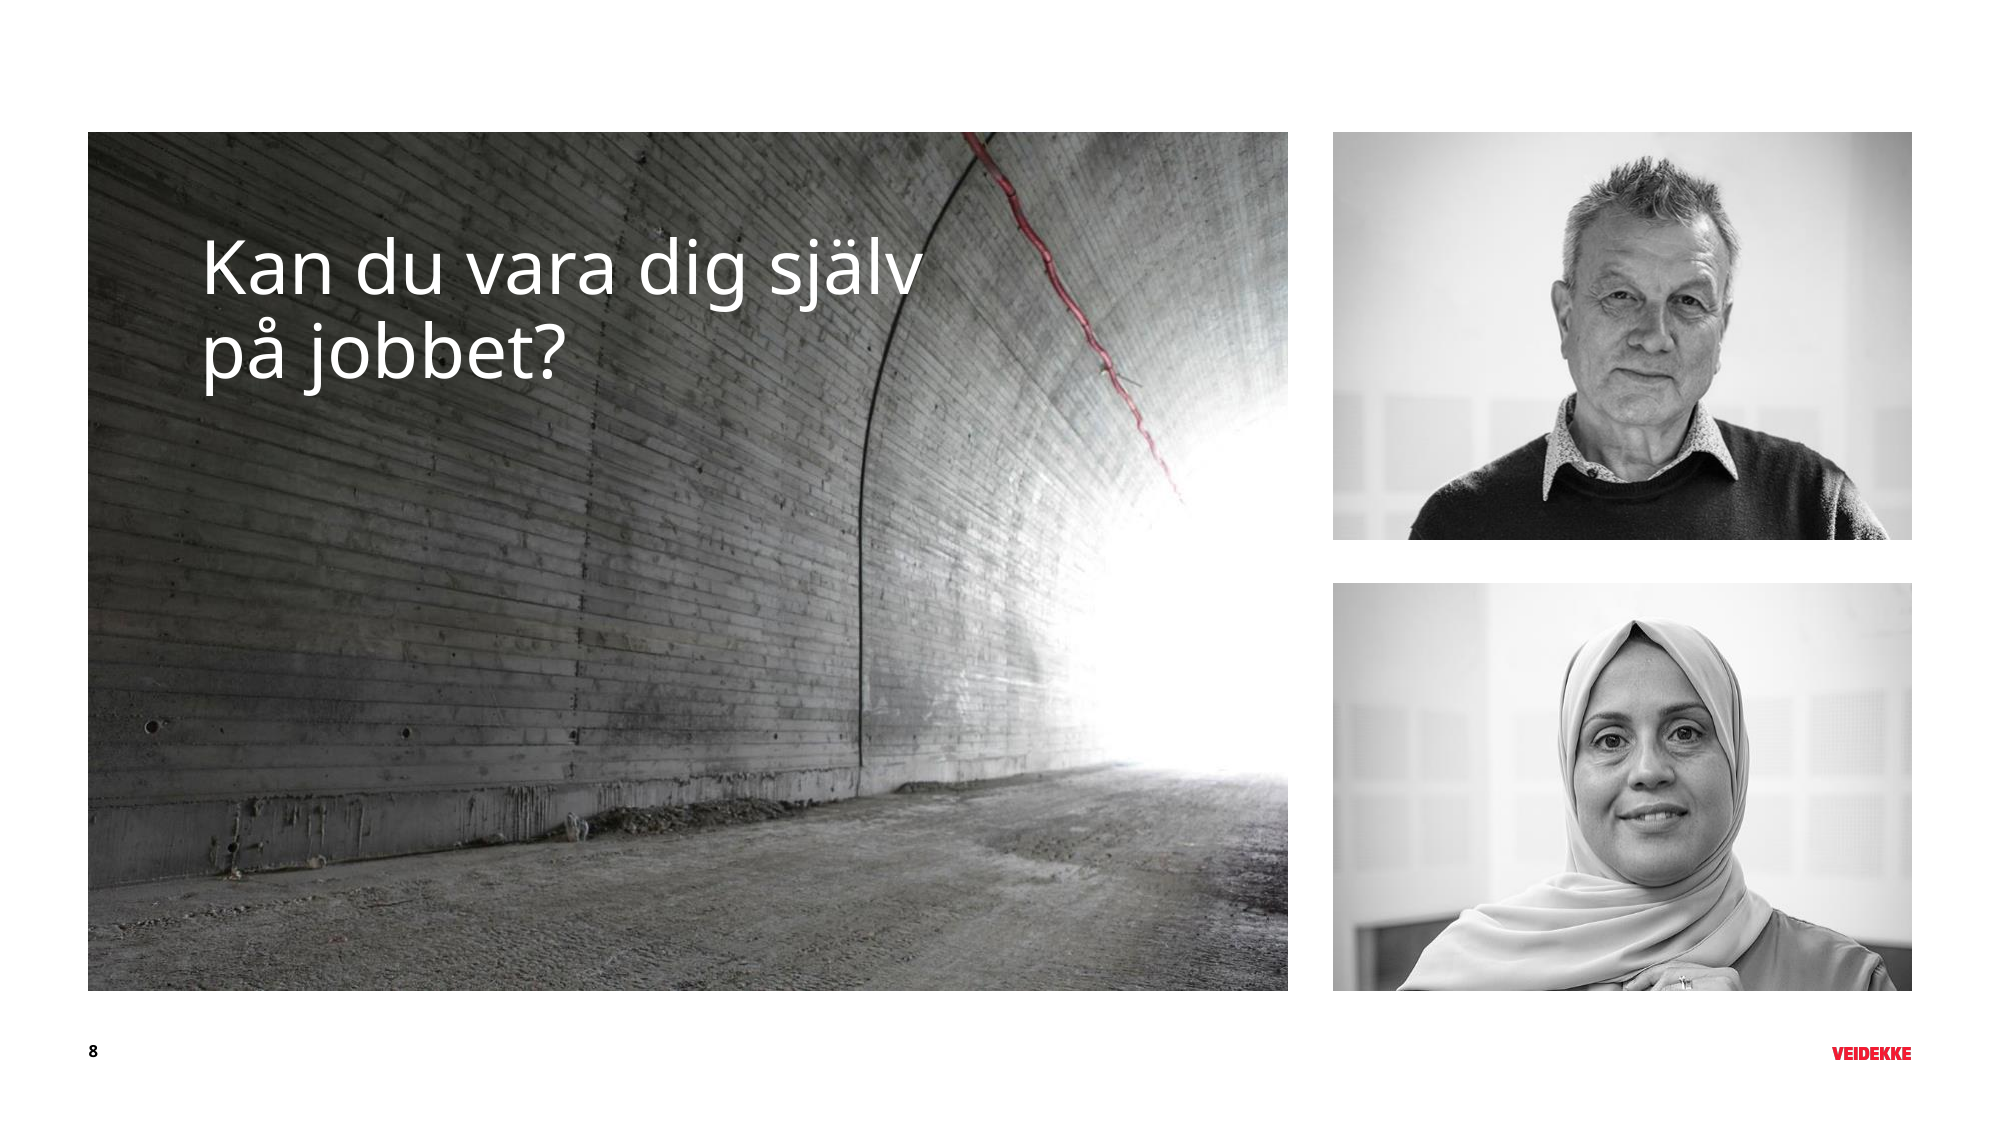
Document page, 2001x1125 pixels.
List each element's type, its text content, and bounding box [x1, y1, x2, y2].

picture [88, 132, 1288, 991]
picture [1832, 1047, 1911, 1060]
picture [1333, 132, 1912, 540]
slide_number 8 [88, 1034, 130, 1065]
picture [1333, 583, 1912, 991]
